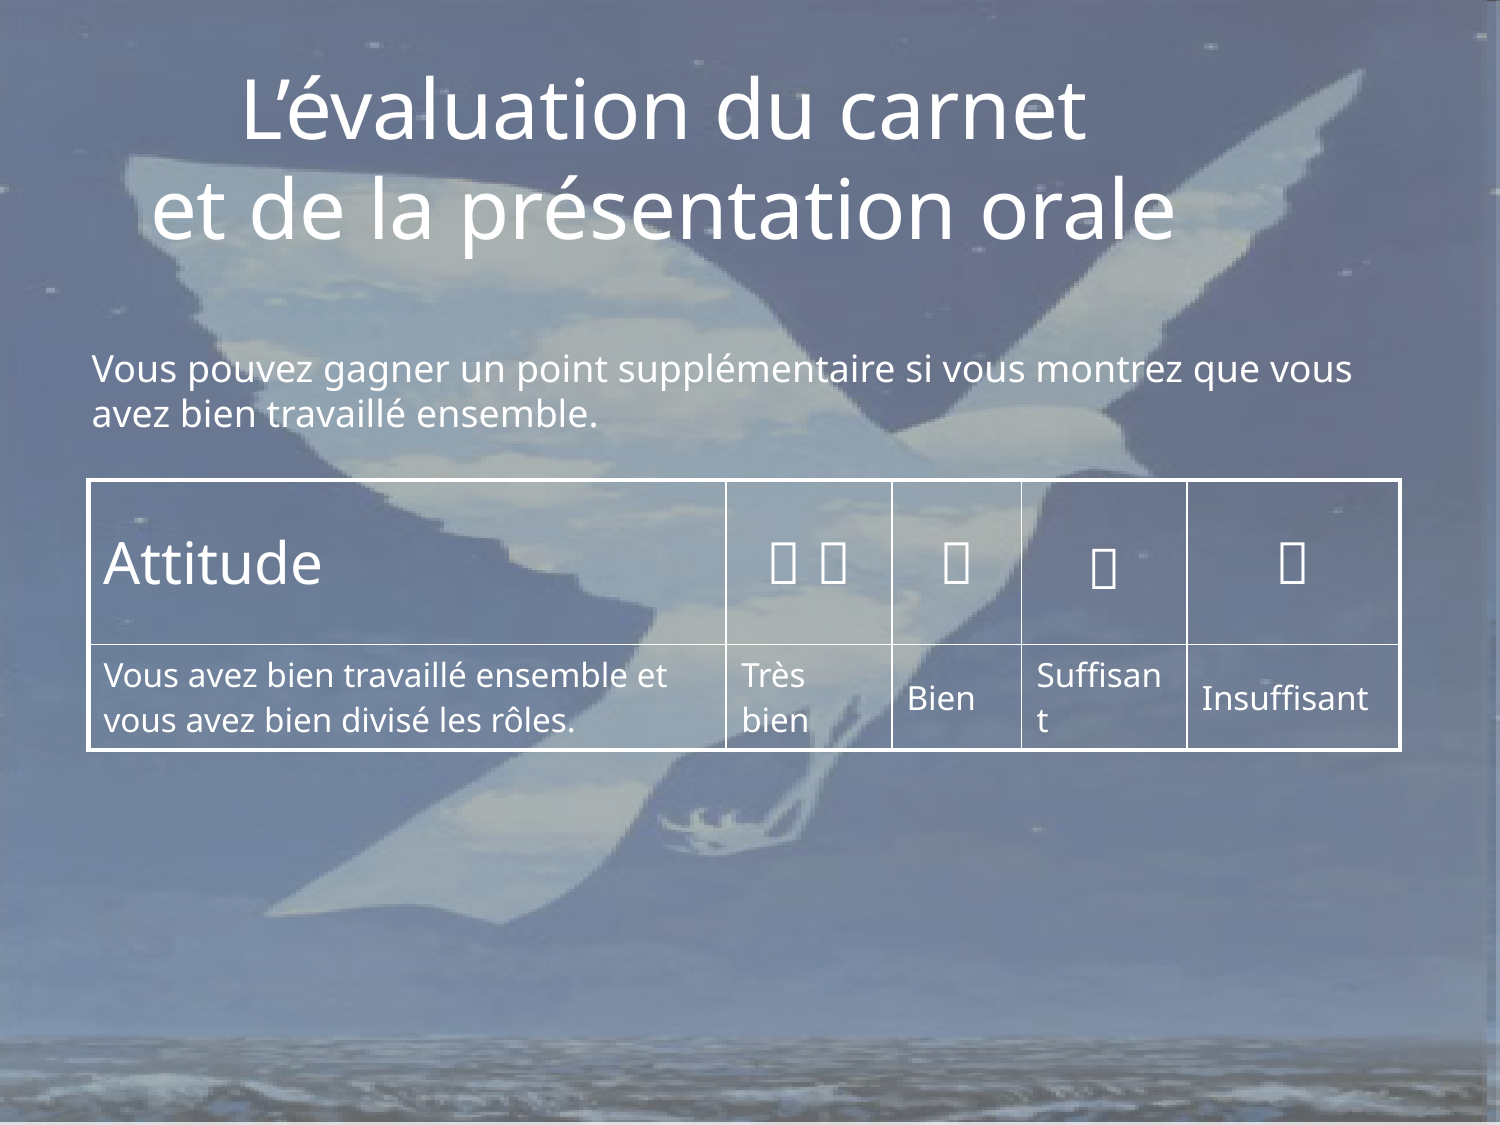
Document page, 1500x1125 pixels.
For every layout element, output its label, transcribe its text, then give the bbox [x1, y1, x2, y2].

table_cell Suffisant [1022, 645, 1186, 748]
picture [0, 0, 1500, 1125]
table_cell Insuffisant [1188, 645, 1398, 748]
table_header  [1022, 482, 1186, 644]
text_box Vous pouvez gagner un point supplémentaire si vous montrez que vous avez bien travaillé ensemble. [76, 337, 1400, 443]
table_cell Bien [893, 645, 1021, 748]
table_cell Très bien [727, 645, 891, 748]
table_header  [1188, 482, 1398, 644]
text_box L’évaluation du carnet et de la présentation orale [0, 45, 1350, 268]
table_header  [893, 482, 1021, 644]
table_cell Vous avez bien travaillé ensemble et vous avez bien divisé les rôles. [91, 645, 725, 748]
table_header Attitude [91, 482, 725, 644]
table_header   [727, 482, 891, 644]
